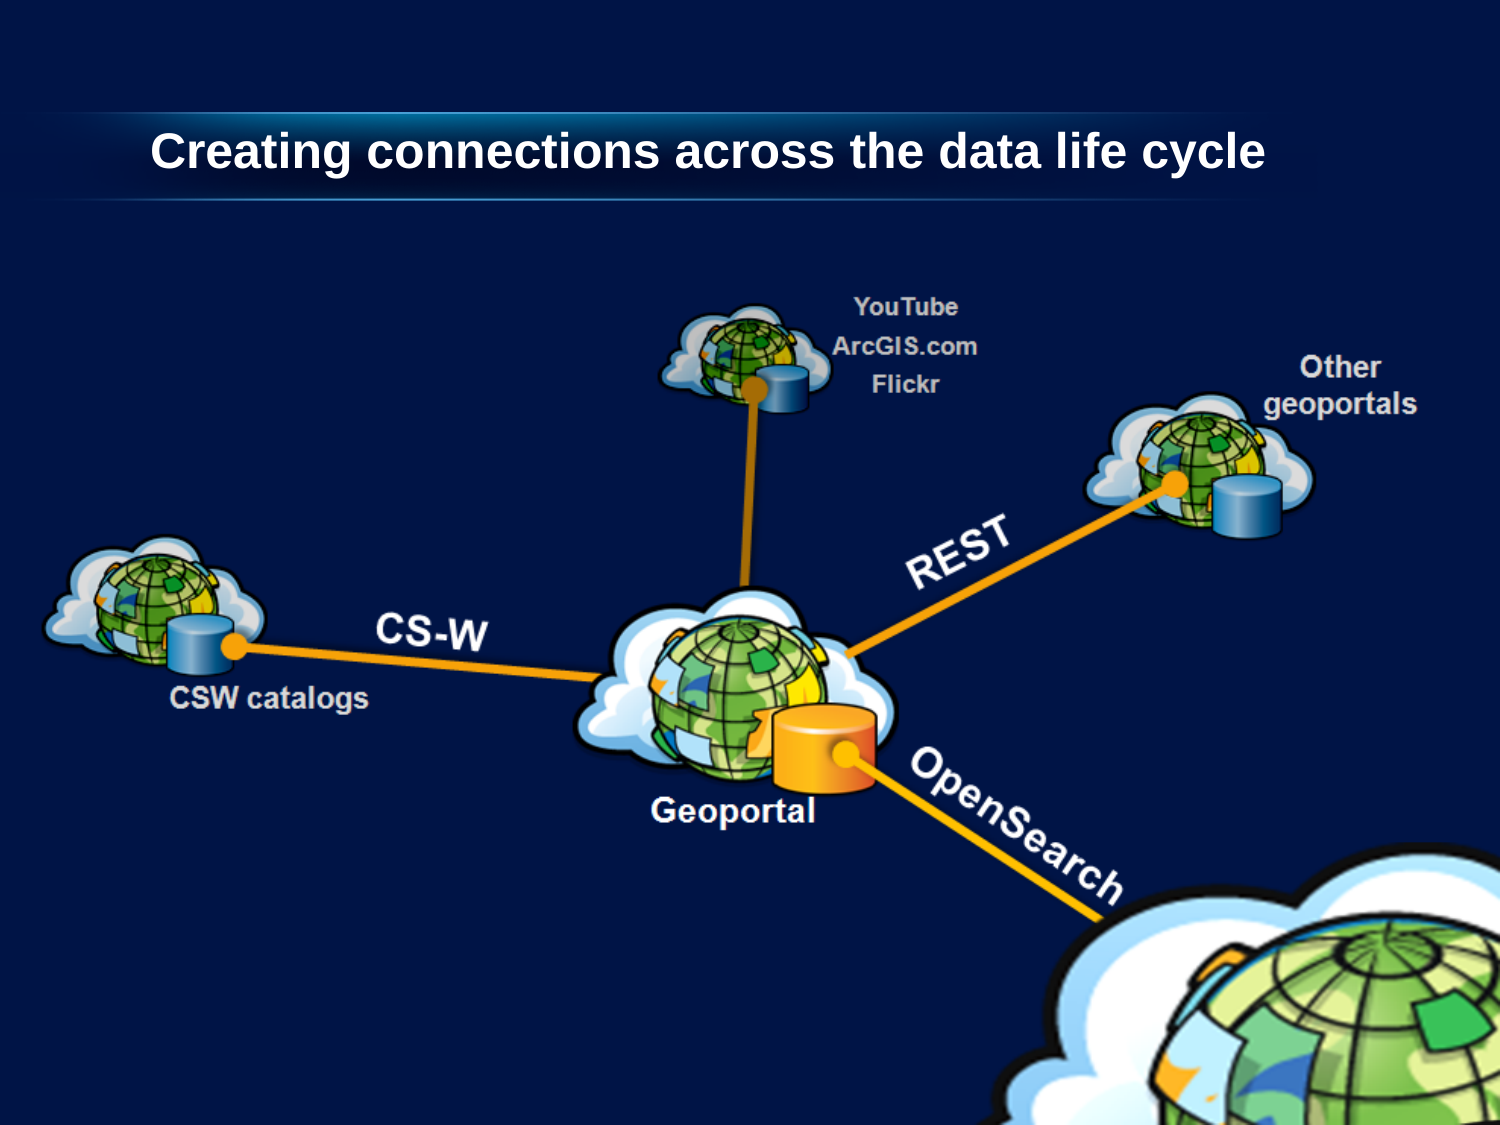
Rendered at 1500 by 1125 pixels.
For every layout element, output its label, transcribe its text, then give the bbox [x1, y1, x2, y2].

title Creating connections across the data life cycle [149, 118, 1351, 199]
picture [10, 229, 1500, 1125]
picture [0, 112, 1500, 201]
